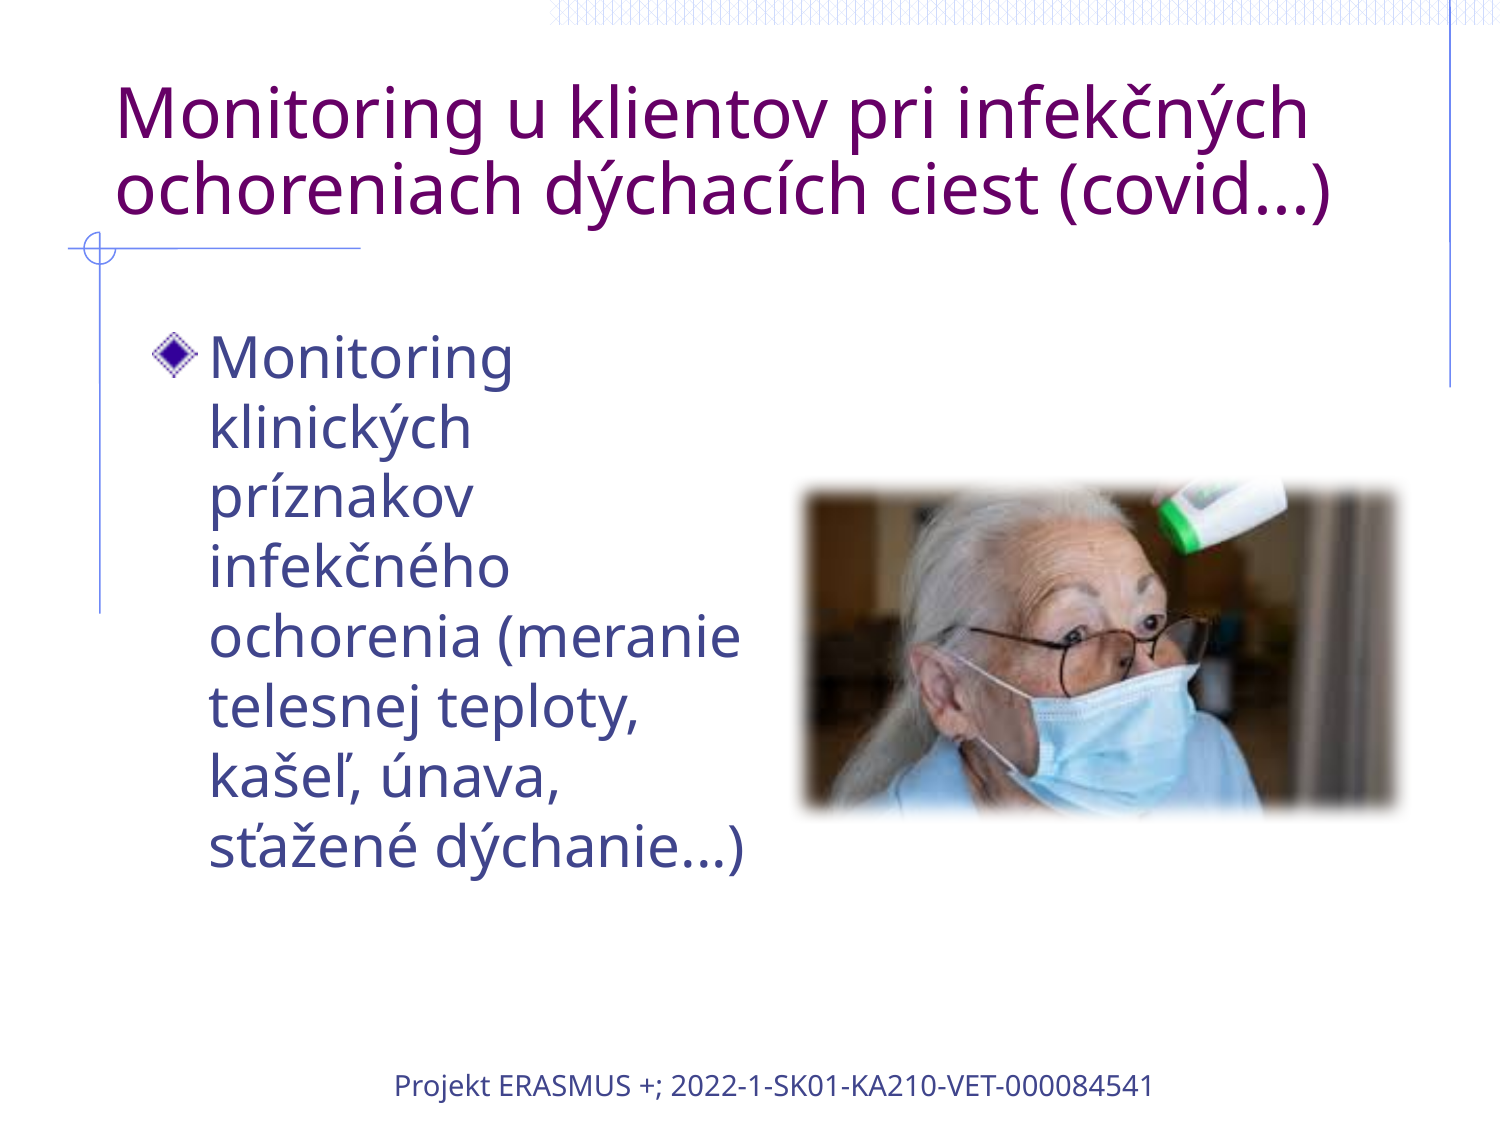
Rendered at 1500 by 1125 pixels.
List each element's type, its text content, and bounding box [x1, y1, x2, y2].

footer Projekt ERASMUS +; 2022-1-SK01-KA210-VET-000084541 [372, 1034, 1178, 1111]
list Monitoring klinických príznakov infekčného ochorenia (meranie telesnej teploty, kašeľ, únava, sťažené dýchanie...) [137, 312, 763, 988]
picture [152, 332, 198, 378]
picture [787, 474, 1413, 826]
title Monitoring u klientov pri infekčných ochoreniach dýchacích ciest (covid...) [99, 50, 1375, 238]
